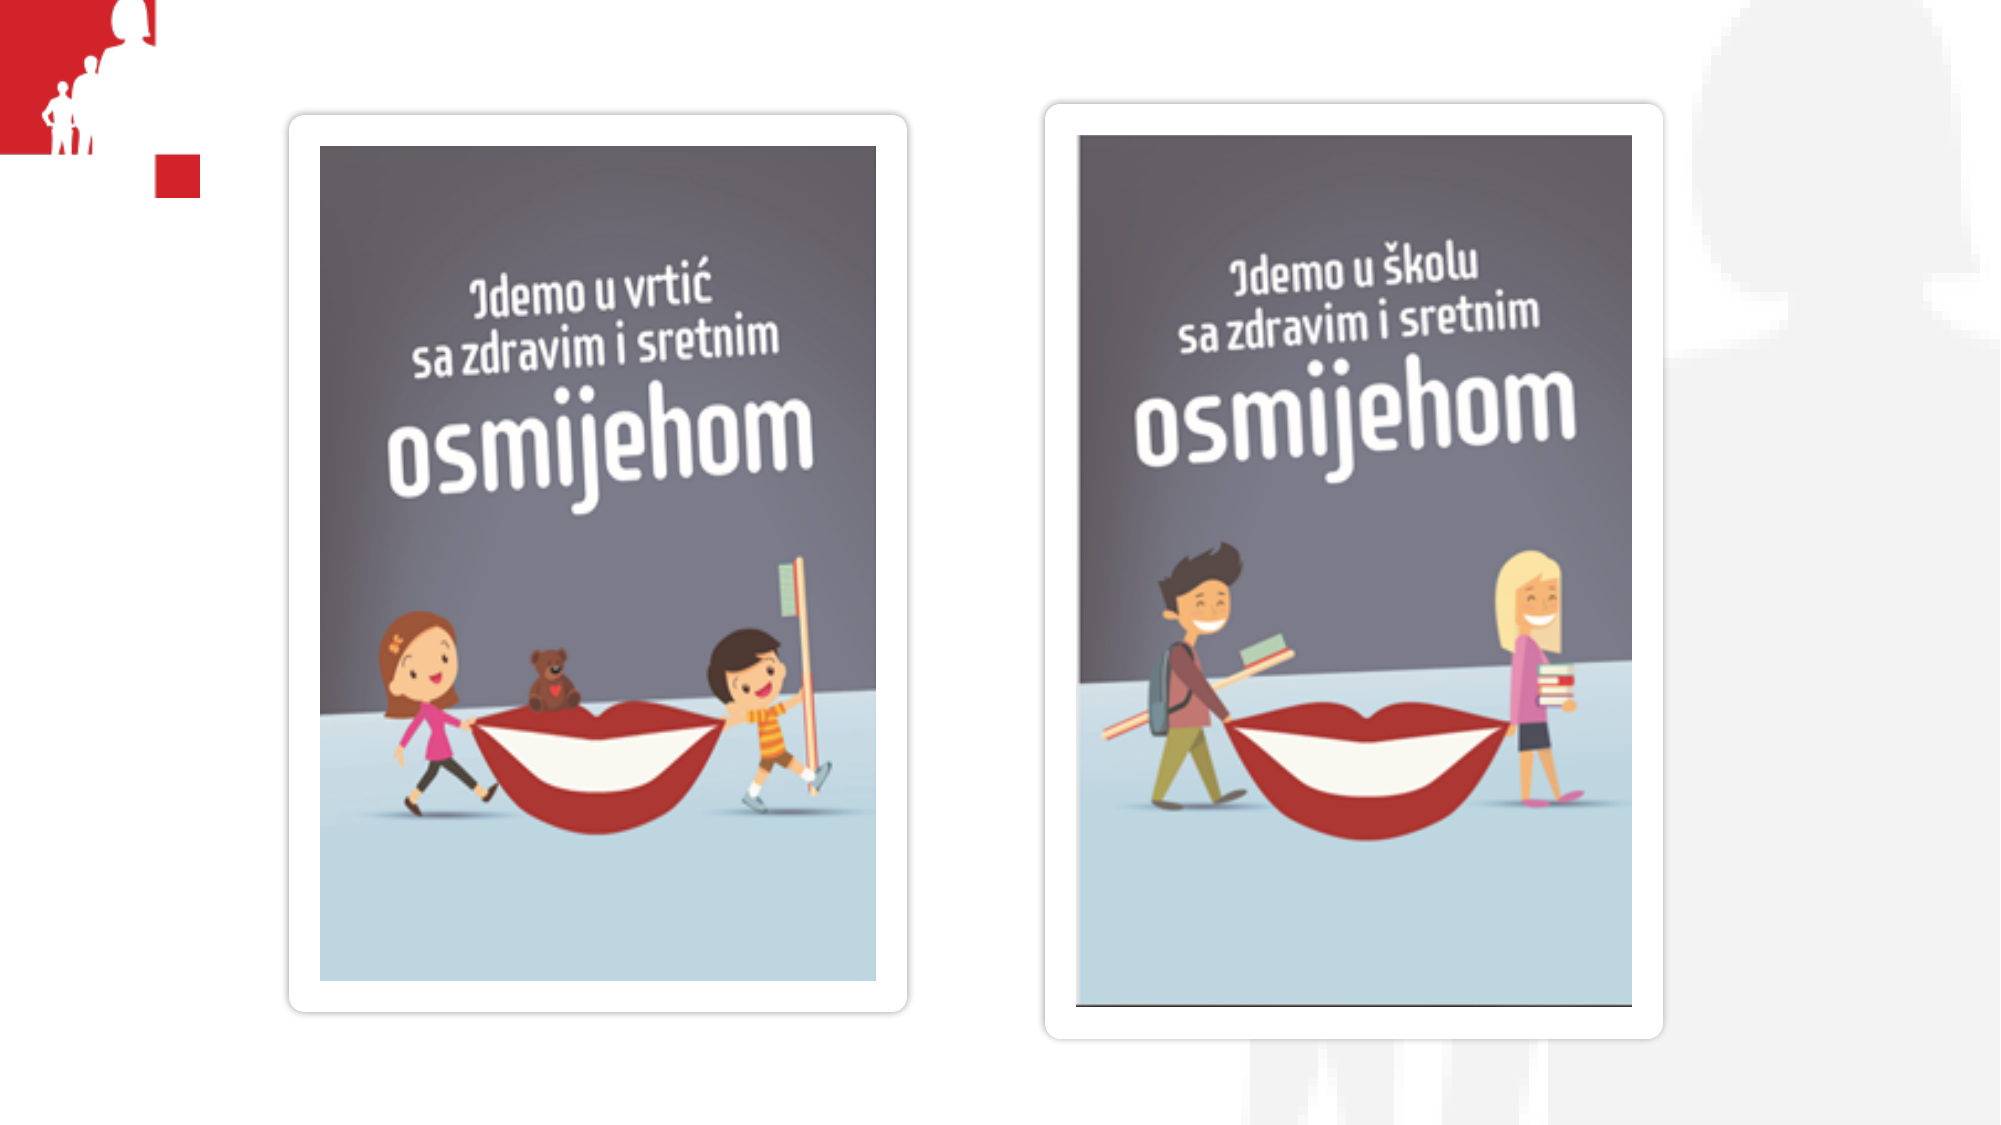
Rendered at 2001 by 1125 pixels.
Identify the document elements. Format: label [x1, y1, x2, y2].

picture [1075, 134, 1633, 1008]
picture [320, 145, 877, 982]
